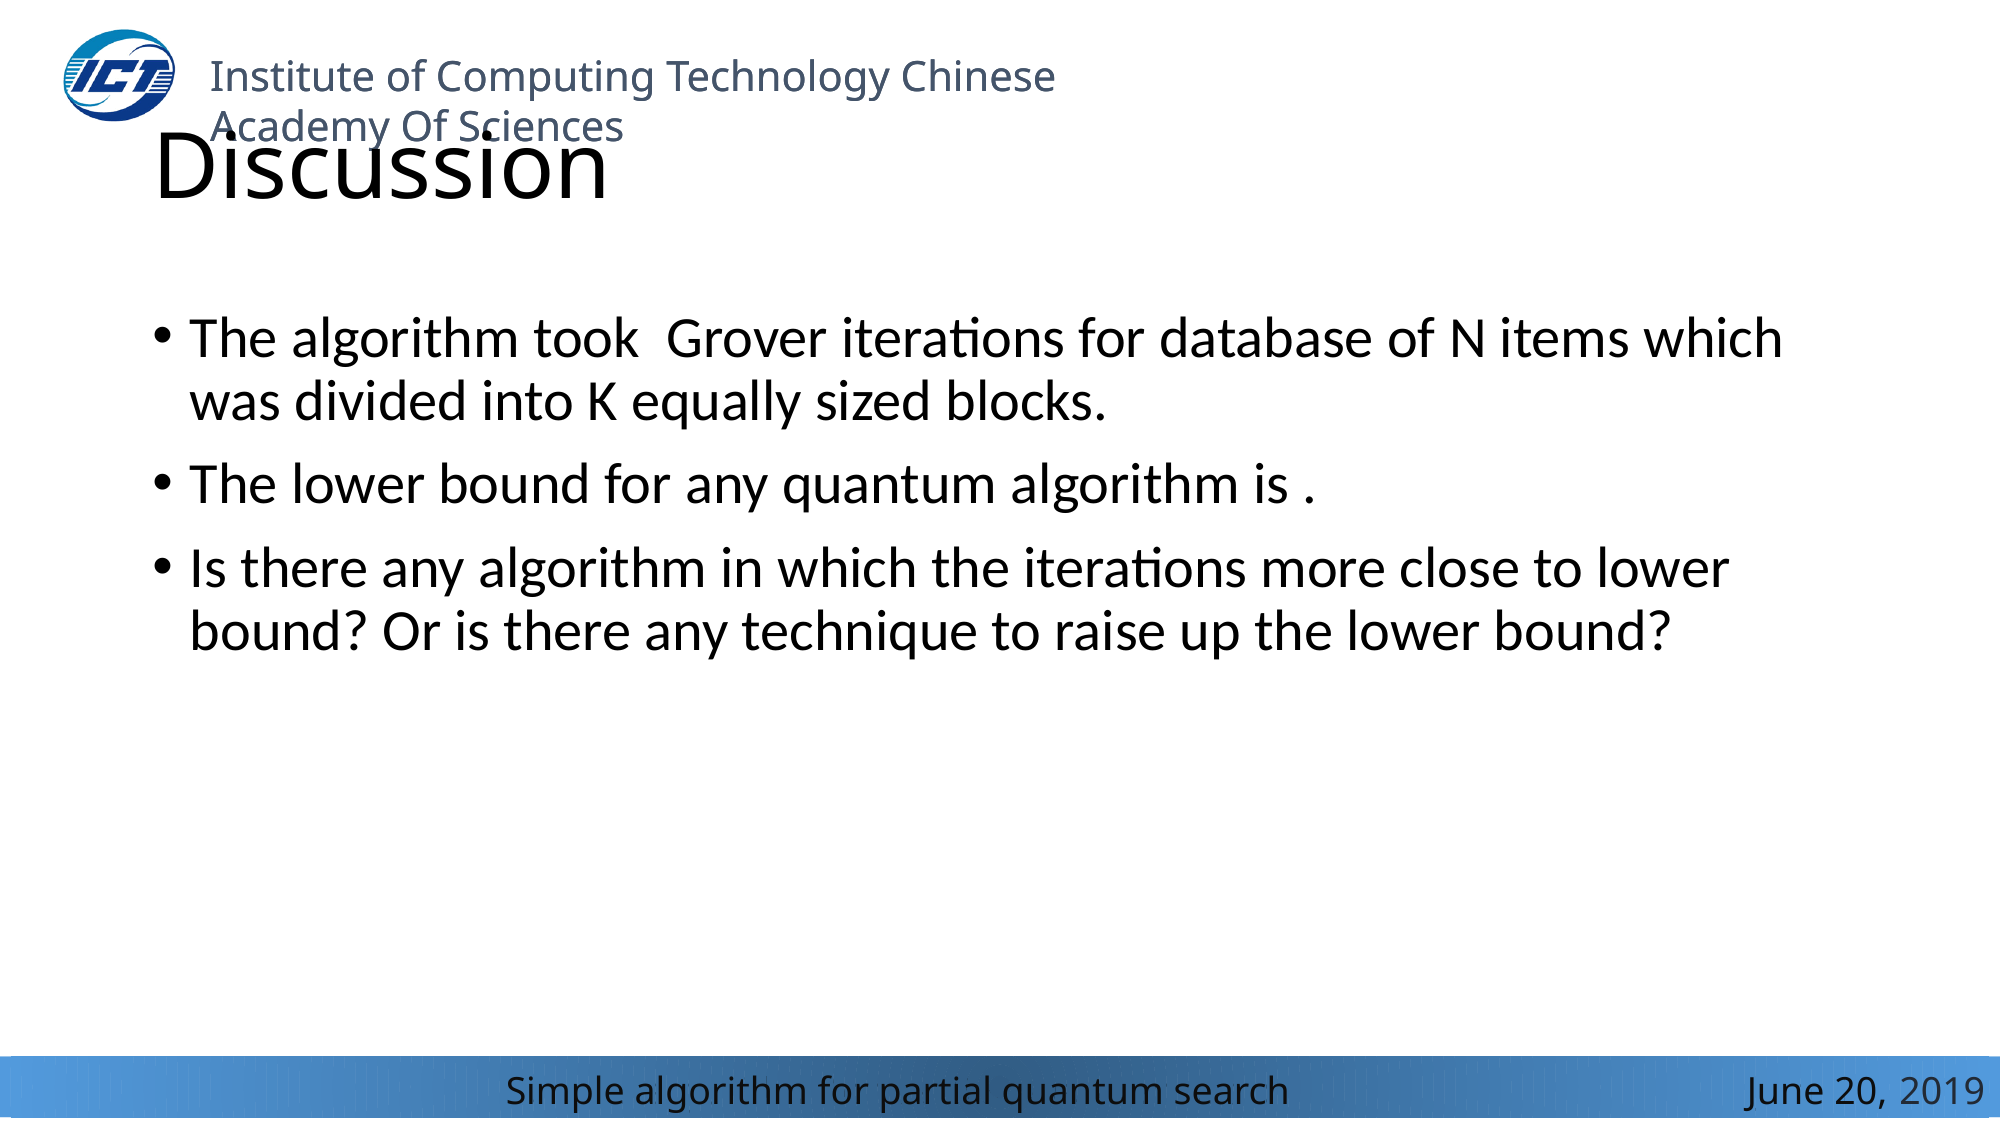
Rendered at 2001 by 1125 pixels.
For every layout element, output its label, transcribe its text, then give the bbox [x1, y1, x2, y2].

picture [44, 0, 196, 151]
title Discussion [137, 59, 1863, 278]
